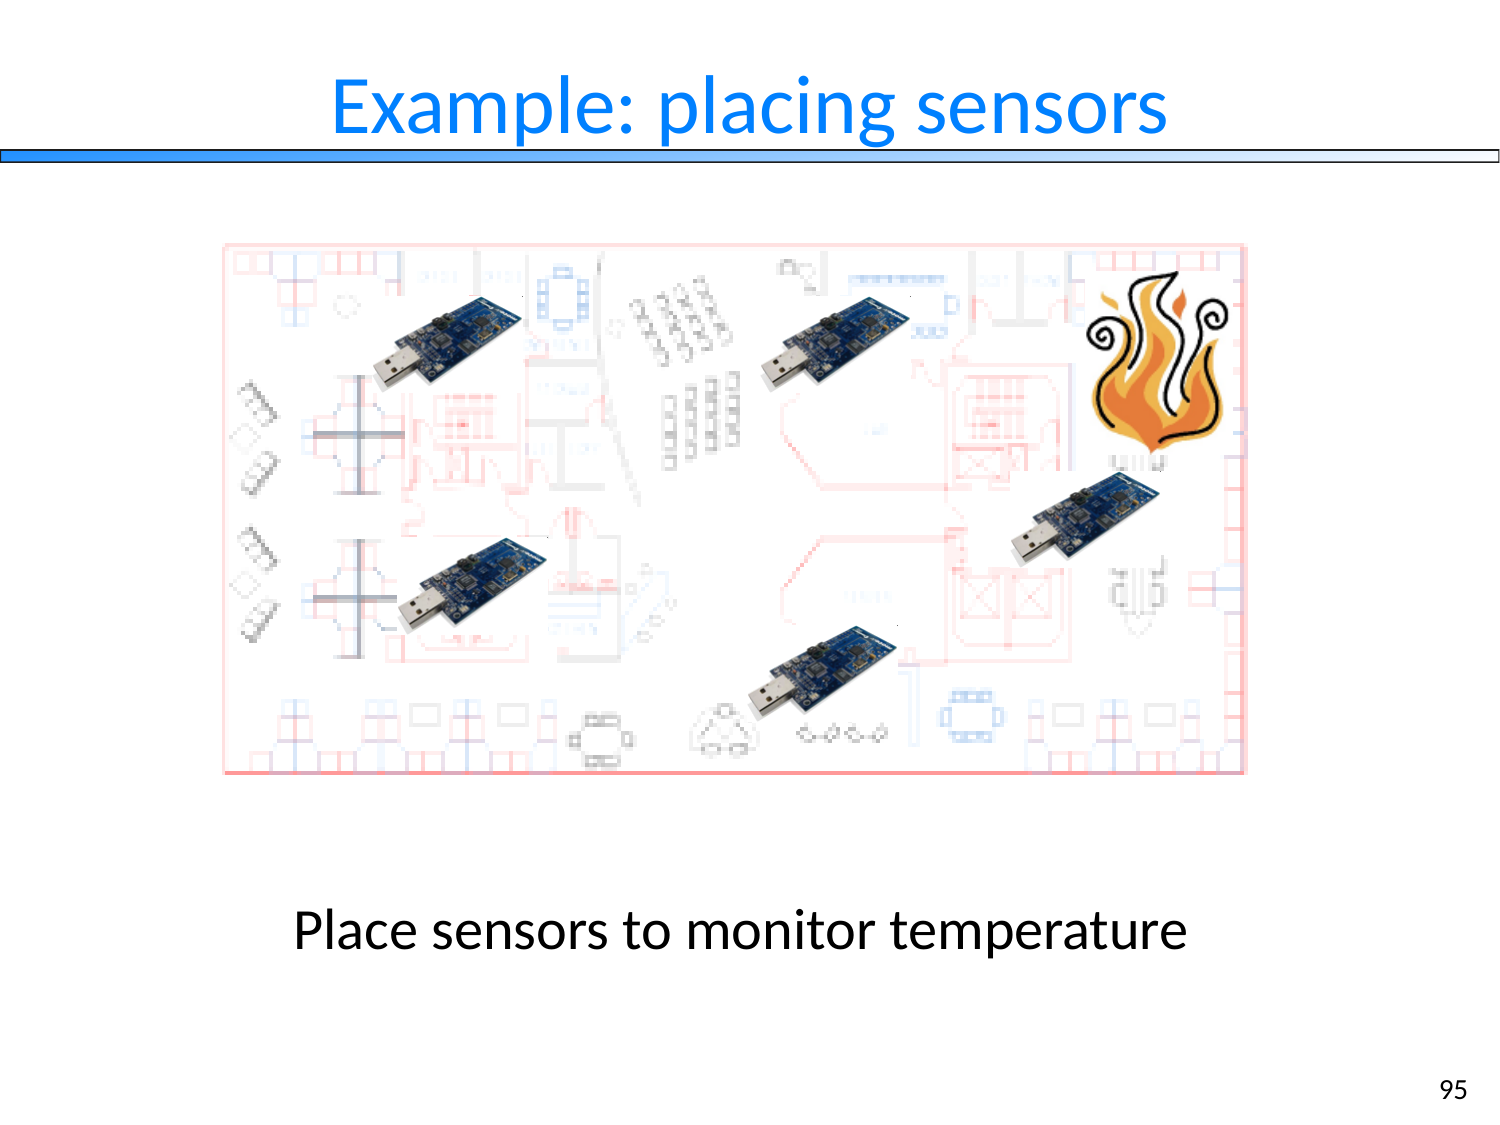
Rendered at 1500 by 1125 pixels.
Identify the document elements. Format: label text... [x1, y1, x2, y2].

picture [222, 243, 1249, 779]
slide_number 95 [1170, 1037, 1484, 1113]
text_box Place sensors to monitor temperature [278, 884, 1204, 969]
title Example: placing sensors [137, 32, 1363, 158]
